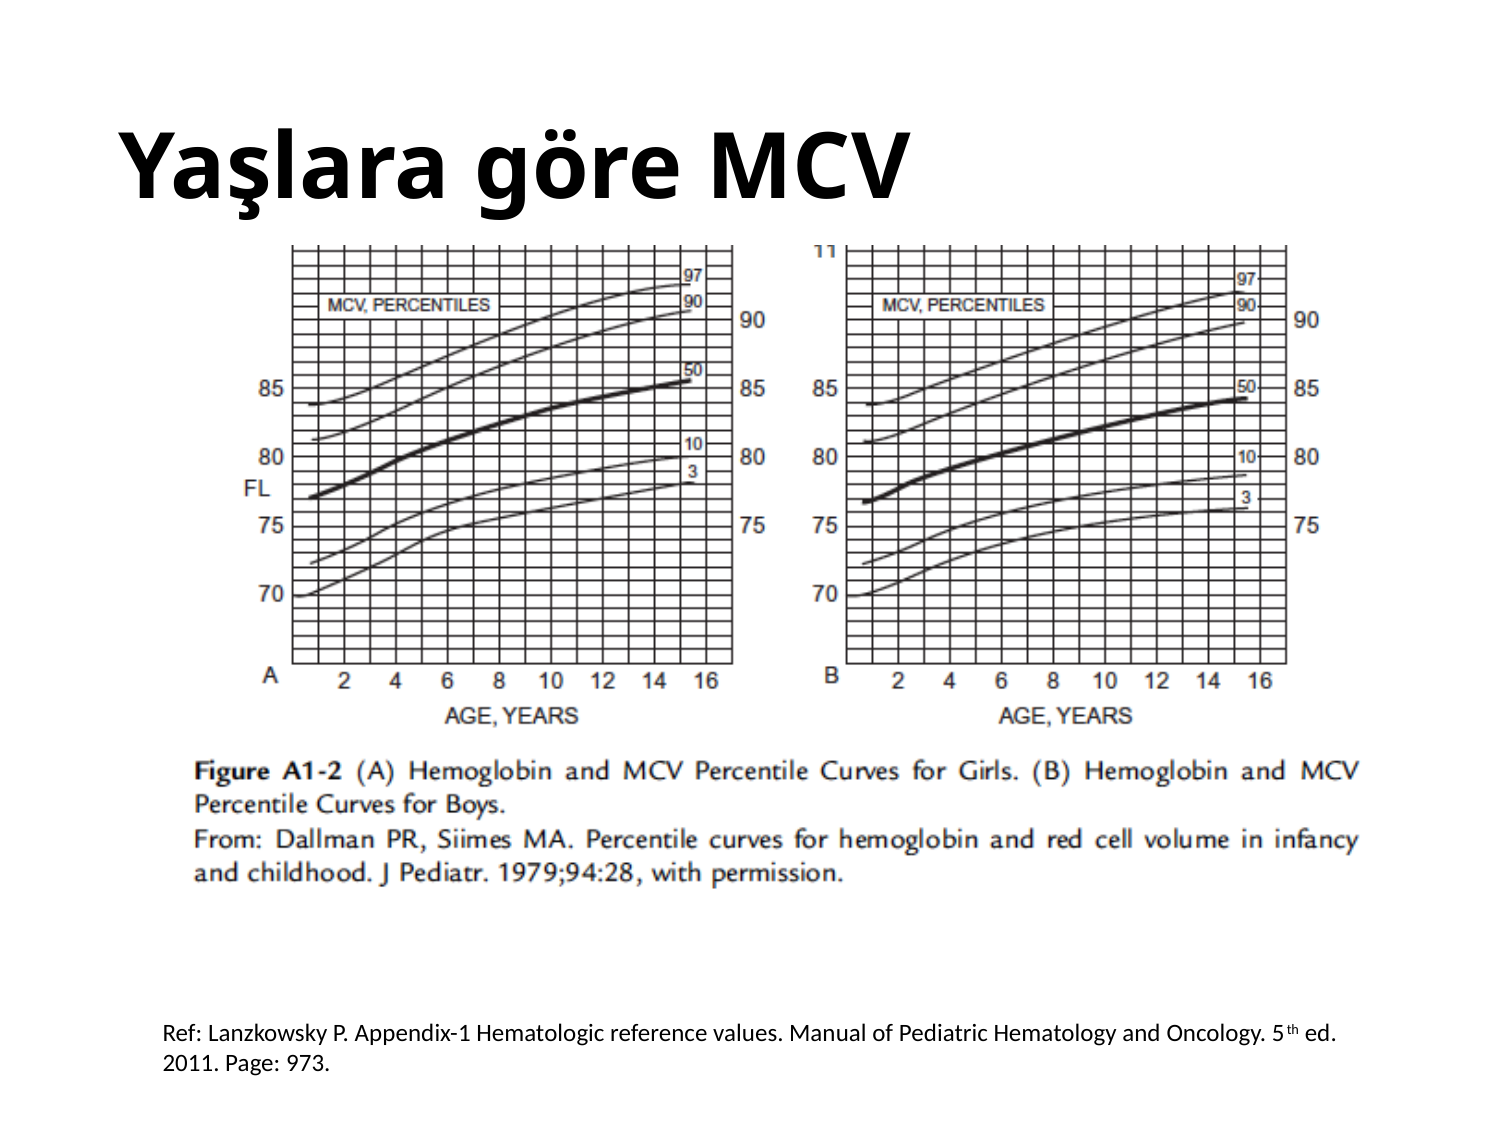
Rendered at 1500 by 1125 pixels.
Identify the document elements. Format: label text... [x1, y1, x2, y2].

text_box Ref: Lanzkowsky P. Appendix-1 Hematologic reference values. Manual of Pediatric Hematology and Oncology. 5th ed. 2011. Page: 973. [147, 979, 1397, 1085]
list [136, 245, 1413, 900]
title Yaşlara göre MCV [103, 59, 1397, 278]
